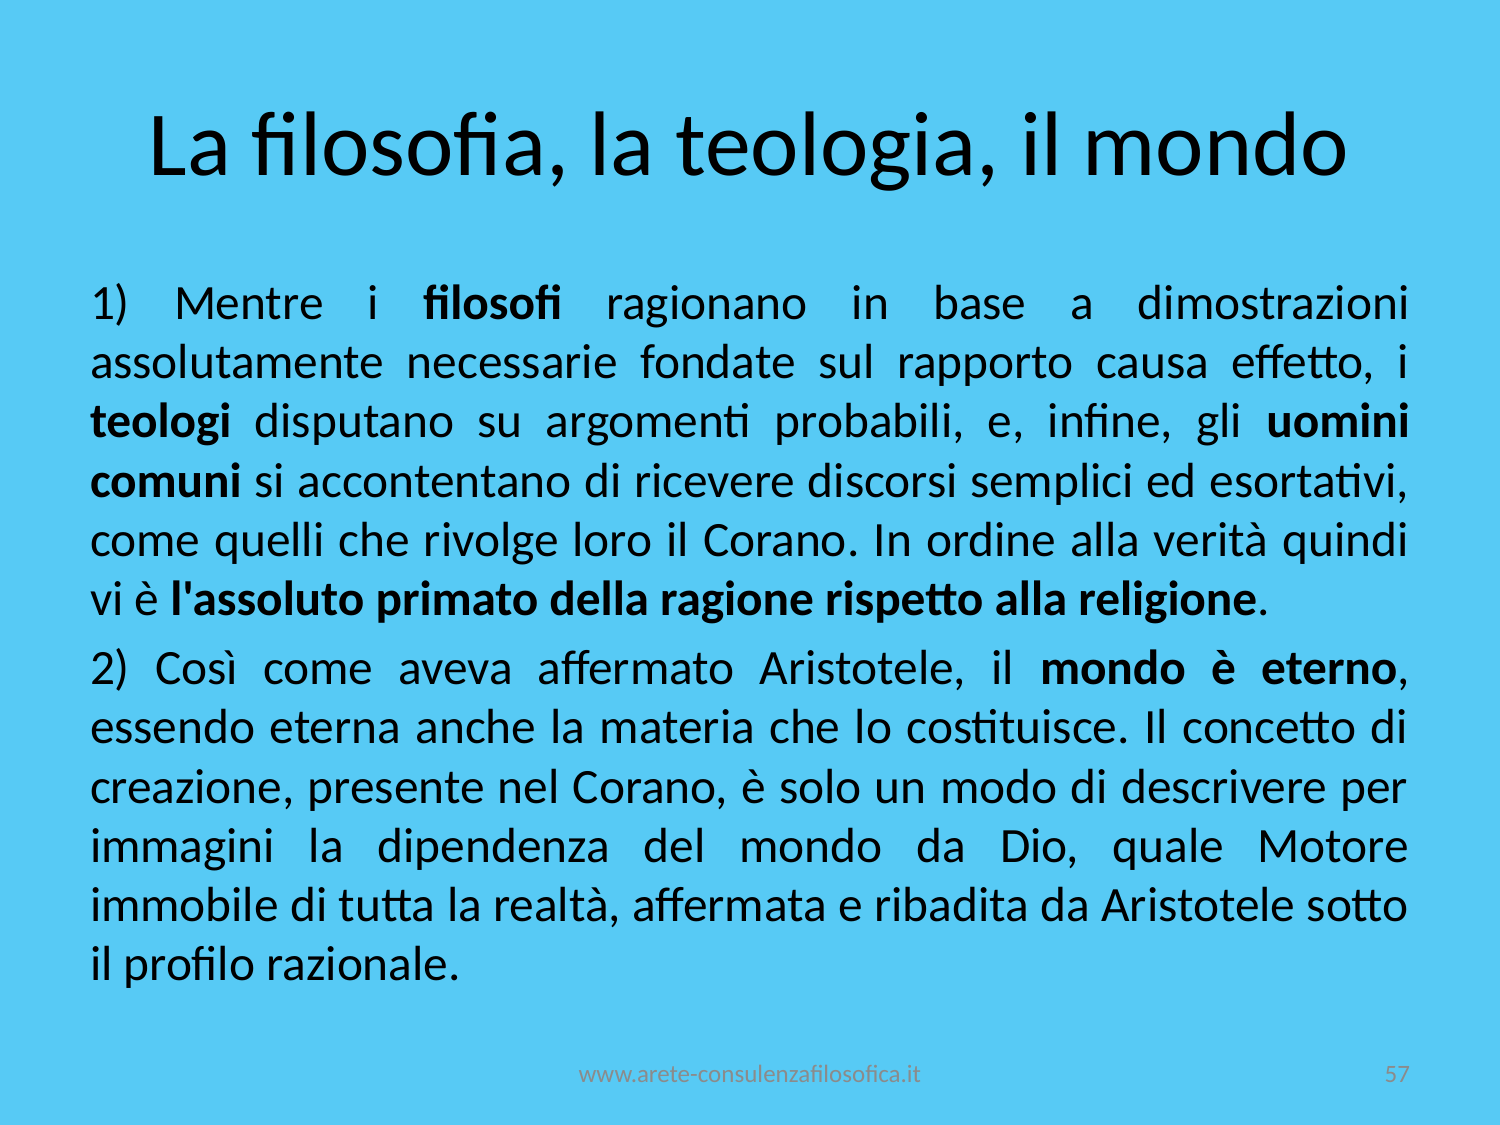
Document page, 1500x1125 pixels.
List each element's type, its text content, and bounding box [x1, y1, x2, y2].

title La filosofia, la teologia, il mondo [75, 45, 1425, 233]
footer www.arete-consulenzafilosofica.it [512, 1042, 988, 1103]
slide_number 57 [1074, 1042, 1425, 1103]
list 1) Mentre i filosofi ragionano in base a dimostrazioni assolutamente necessarie fondate sul rapporto causa effetto, i teologi disputano su argomenti probabili, e, infine, gli uomini comuni si accontentano di ricevere discorsi semplici ed esortativi, come quelli che rivolge loro il Corano. In ordine alla verità quindi vi è l'assoluto primato della ragione rispetto alla religione. 2) Così come aveva affermato Aristotele, il mondo è eterno, essendo eterna anche la materia che lo costituisce. Il concetto di creazione, presente nel Corano, è solo un modo di descrivere per immagini la dipendenza del mondo da Dio, quale Motore immobile di tutta la realtà, affermata e ribadita da Aristotele sotto il profilo razionale. [75, 262, 1425, 1005]
